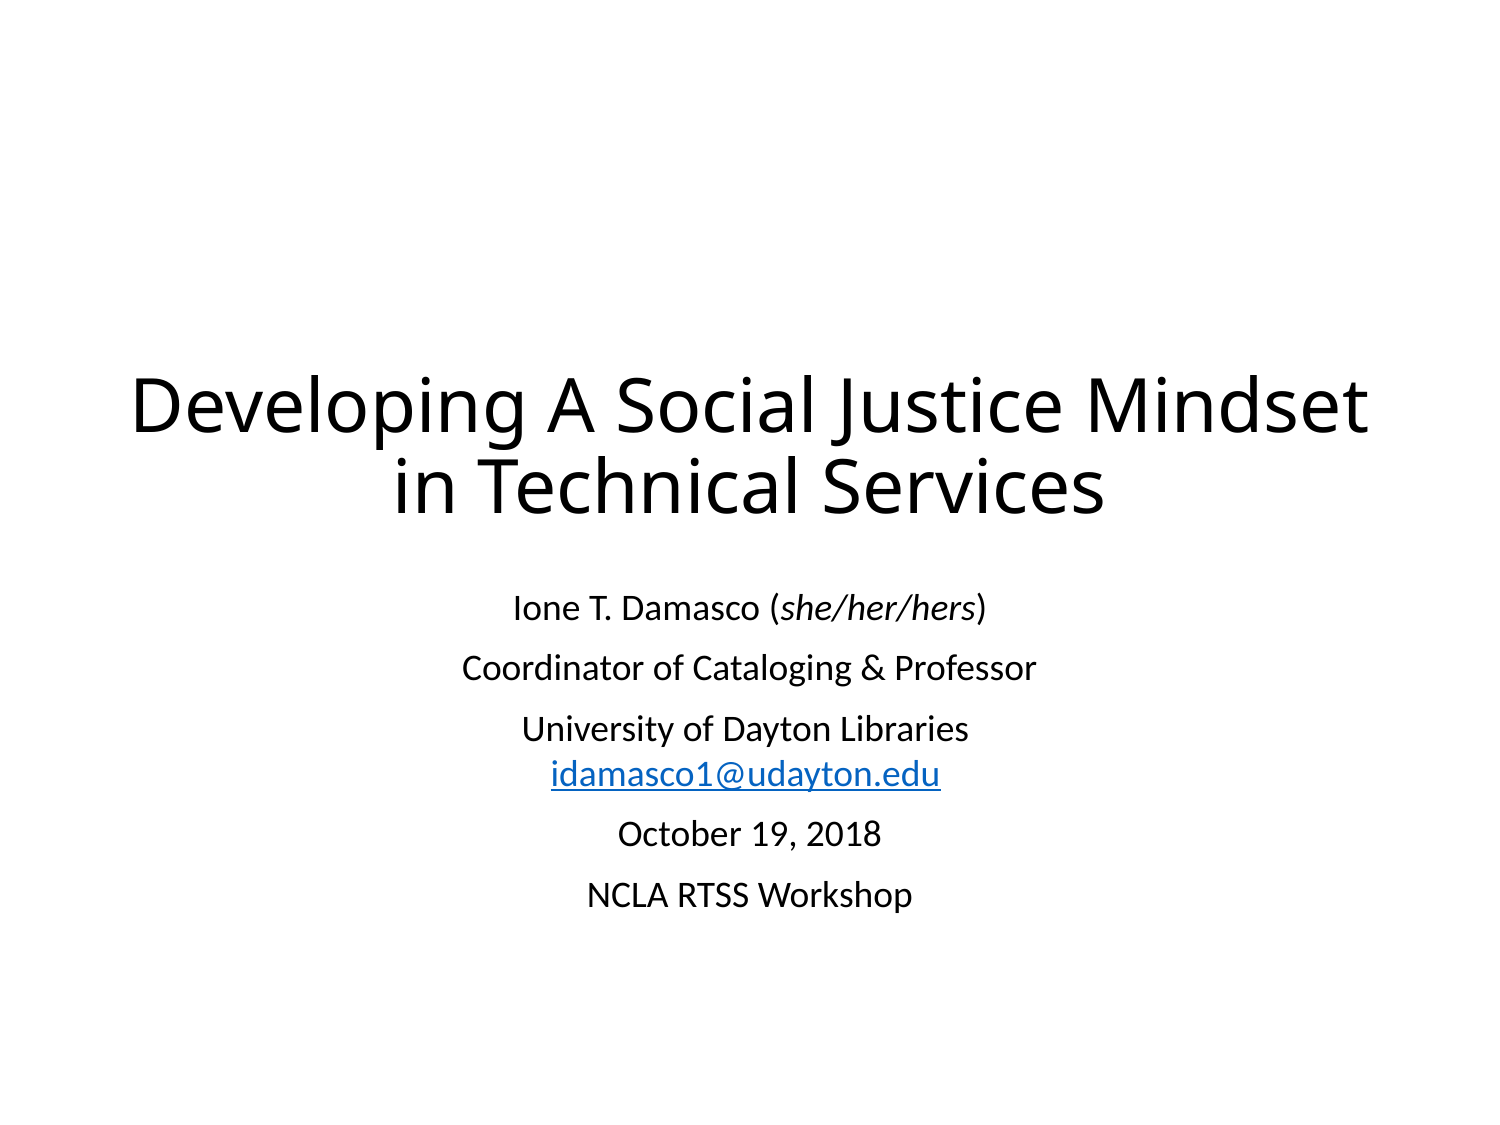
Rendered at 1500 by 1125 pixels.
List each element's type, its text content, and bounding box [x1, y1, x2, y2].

subtitle Ione T. Damasco (she/her/hers) Coordinator of Cataloging & Professor University of Dayton Libraries idamasco1@udayton.edu October 19, 2018 NCLA RTSS Workshop [329, 575, 1171, 925]
title Developing A Social Justice Mindset in Technical Services [112, 249, 1388, 538]
